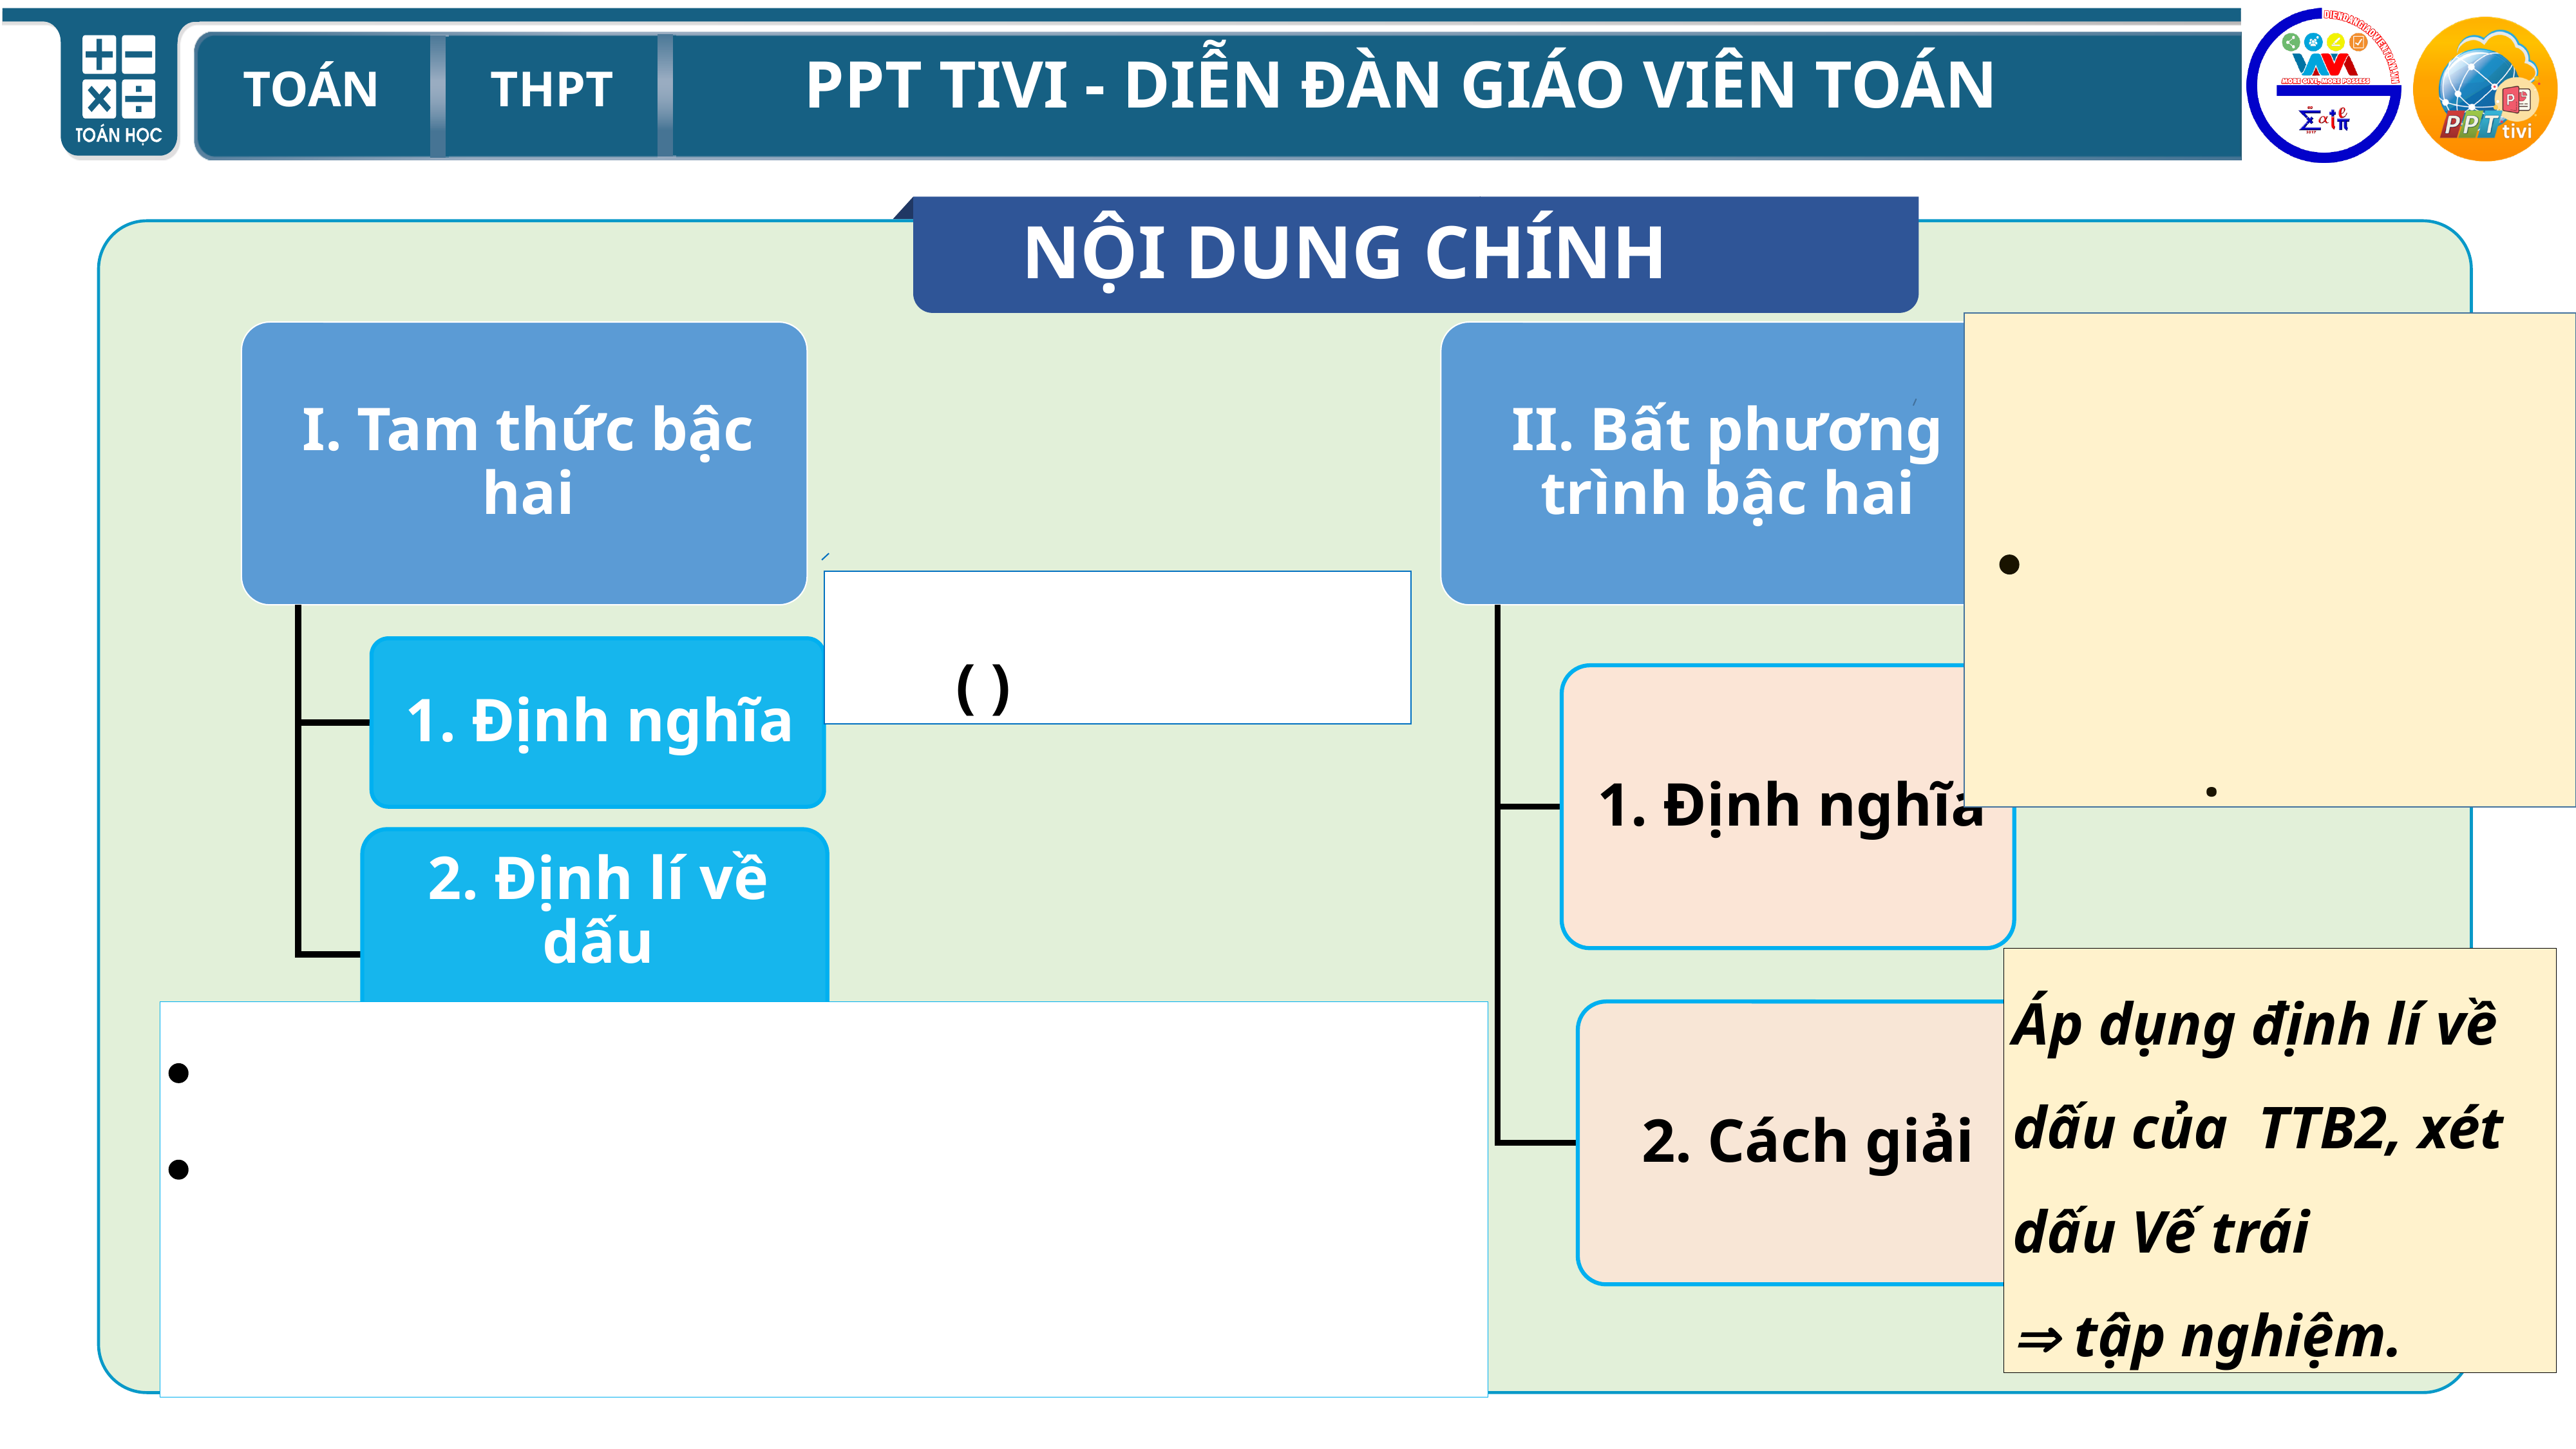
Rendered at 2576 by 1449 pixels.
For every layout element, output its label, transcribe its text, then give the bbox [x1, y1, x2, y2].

picture [2246, 8, 2401, 163]
text_box Áp dụng định lí về dấu của TTB2, xét dấu Vế trái  tập nghiệm. [2472, 948, 2557, 1373]
picture [2412, 16, 2558, 162]
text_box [98, 196, 2472, 1393]
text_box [241, 321, 2222, 1313]
picture [2, 22, 2242, 160]
